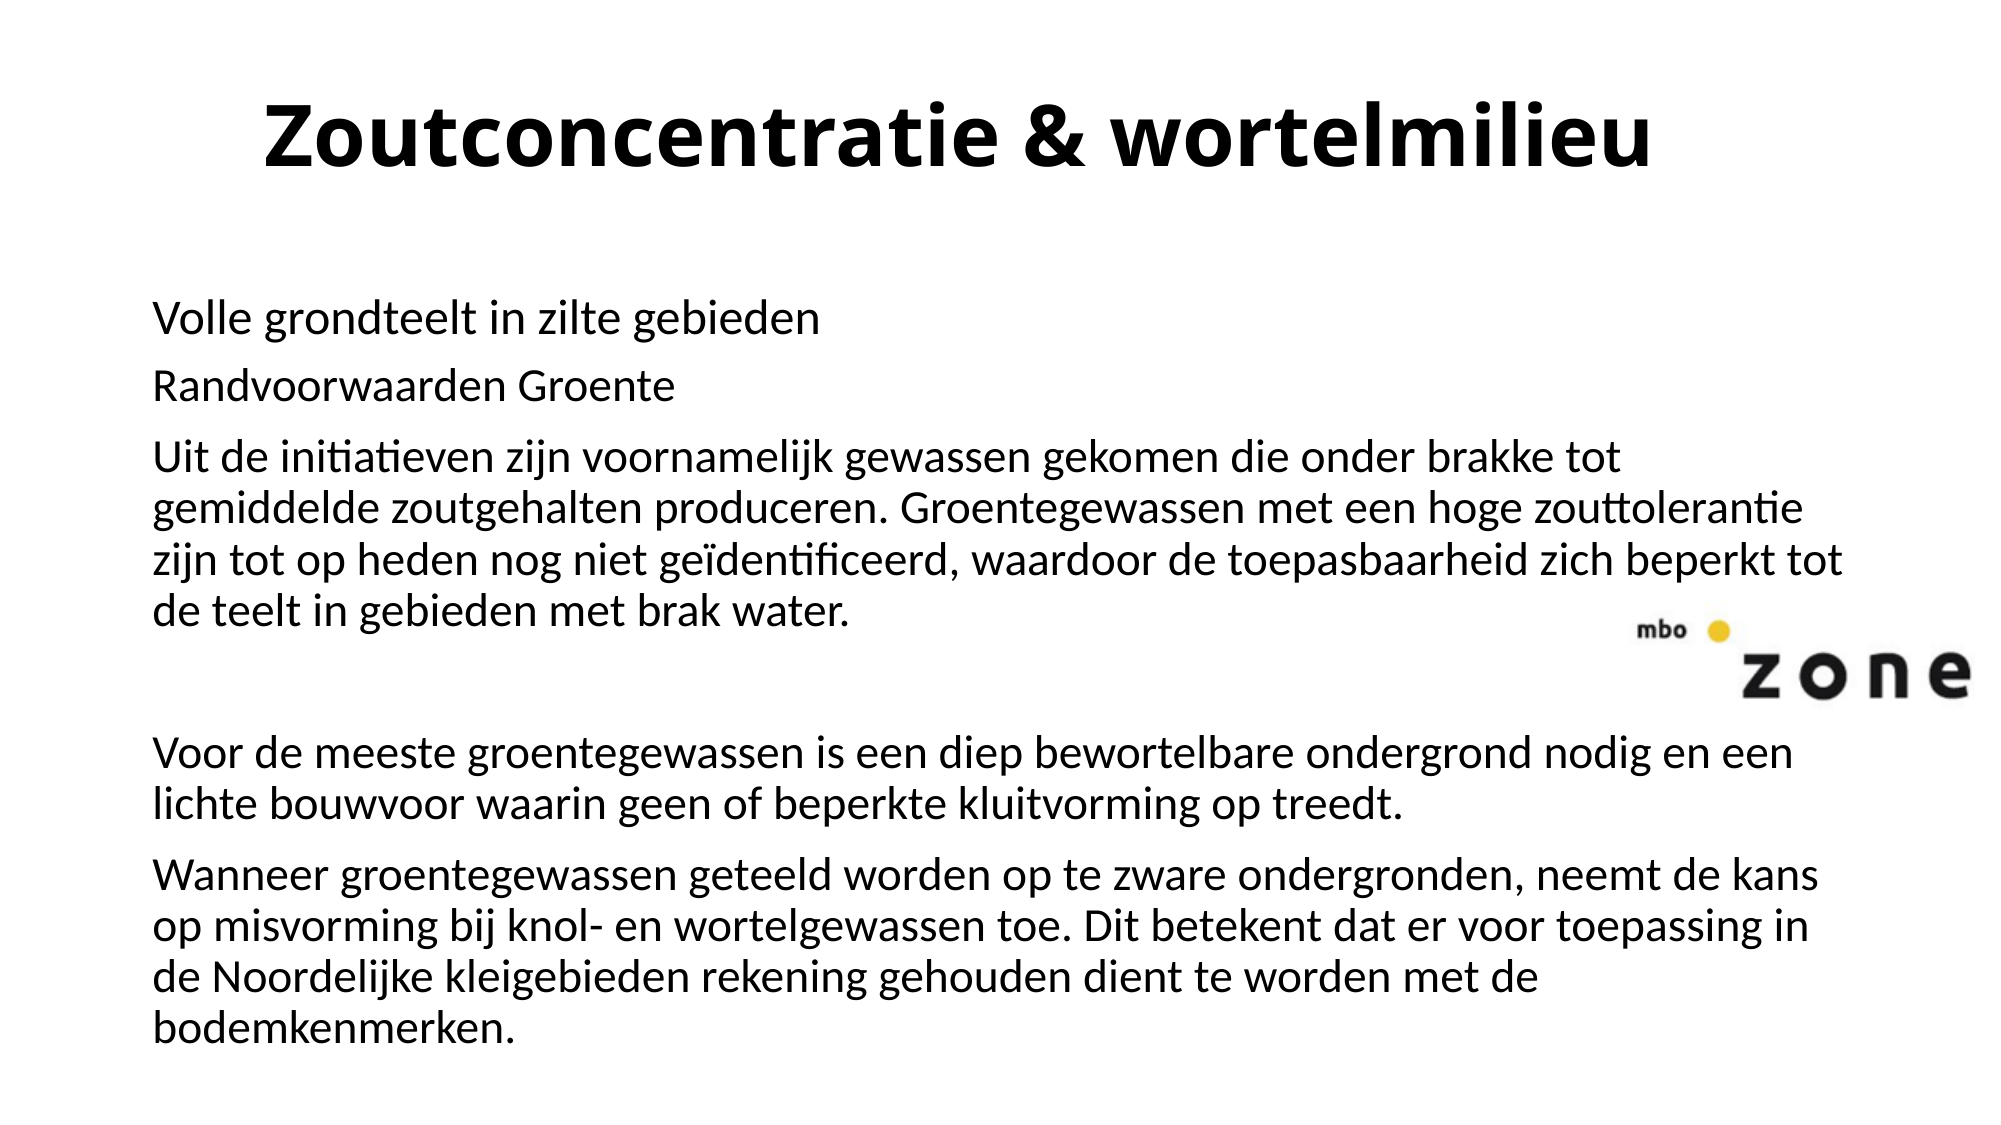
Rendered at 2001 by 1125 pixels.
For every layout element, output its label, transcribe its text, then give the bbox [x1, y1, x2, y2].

text_box Zoutconcentratie & wortelmilieu [245, 45, 1675, 233]
text_box Volle grondteelt in zilte gebieden [137, 277, 1268, 352]
list Randvoorwaarden Groente Uit de initiatieven zijn voornamelijk gewassen gekomen die onder brakke tot gemiddelde zoutgehalten produceren. Groentegewassen met een hoge zouttolerantie zijn tot op heden nog niet geïdentificeerd, waardoor de toepasbaarheid zich beperkt tot de teelt in gebieden met brak water. Voor de meeste groentegewassen is een diep bewortelbare ondergrond nodig en een lichte bouwvoor waarin geen of beperkte kluitvorming op treedt. Wanneer groentegewassen geteeld worden op te zware ondergronden, neemt de kans op misvorming bij knol- en wortelgewassen toe. Dit betekent dat er voor toepassing in de Noordelijke kleigebieden rekening gehouden dient te worden met de bodemkenmerken. [137, 353, 1863, 1067]
title [137, 59, 1863, 278]
picture [1614, 562, 2000, 740]
